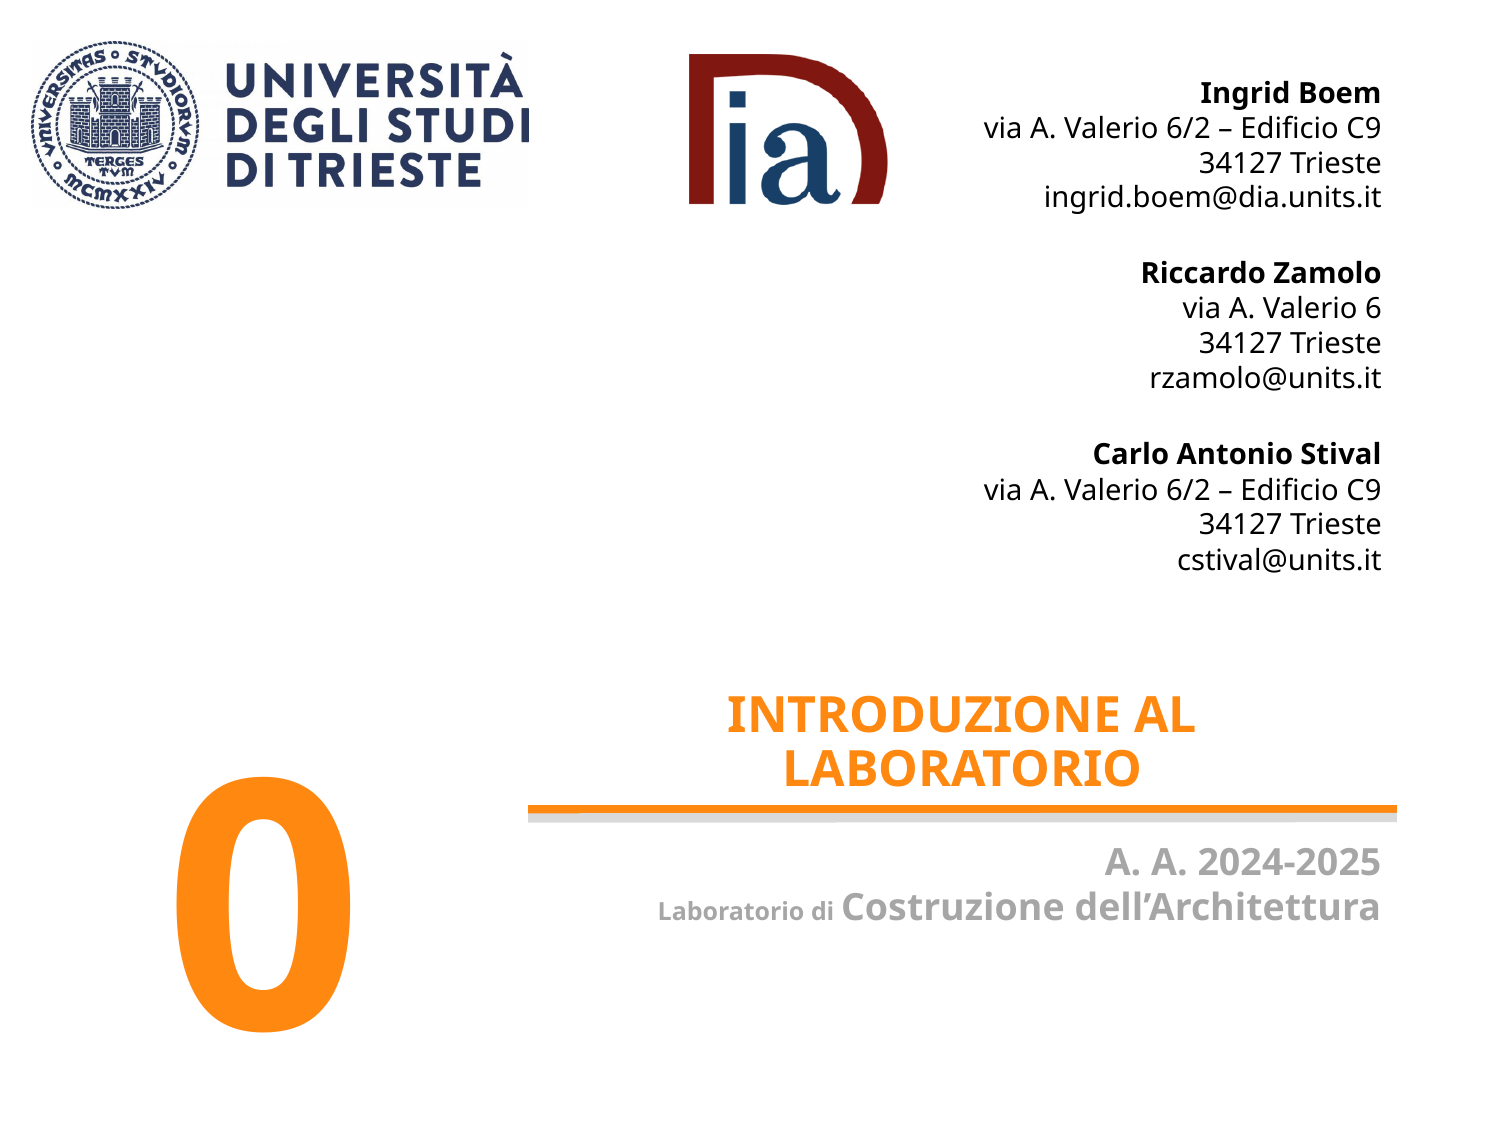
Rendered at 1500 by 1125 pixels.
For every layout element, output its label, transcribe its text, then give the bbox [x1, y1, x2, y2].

text_box INTRODUZIONE AL LABORATORIO [528, 626, 1397, 805]
picture [31, 41, 529, 209]
picture [680, 48, 896, 210]
